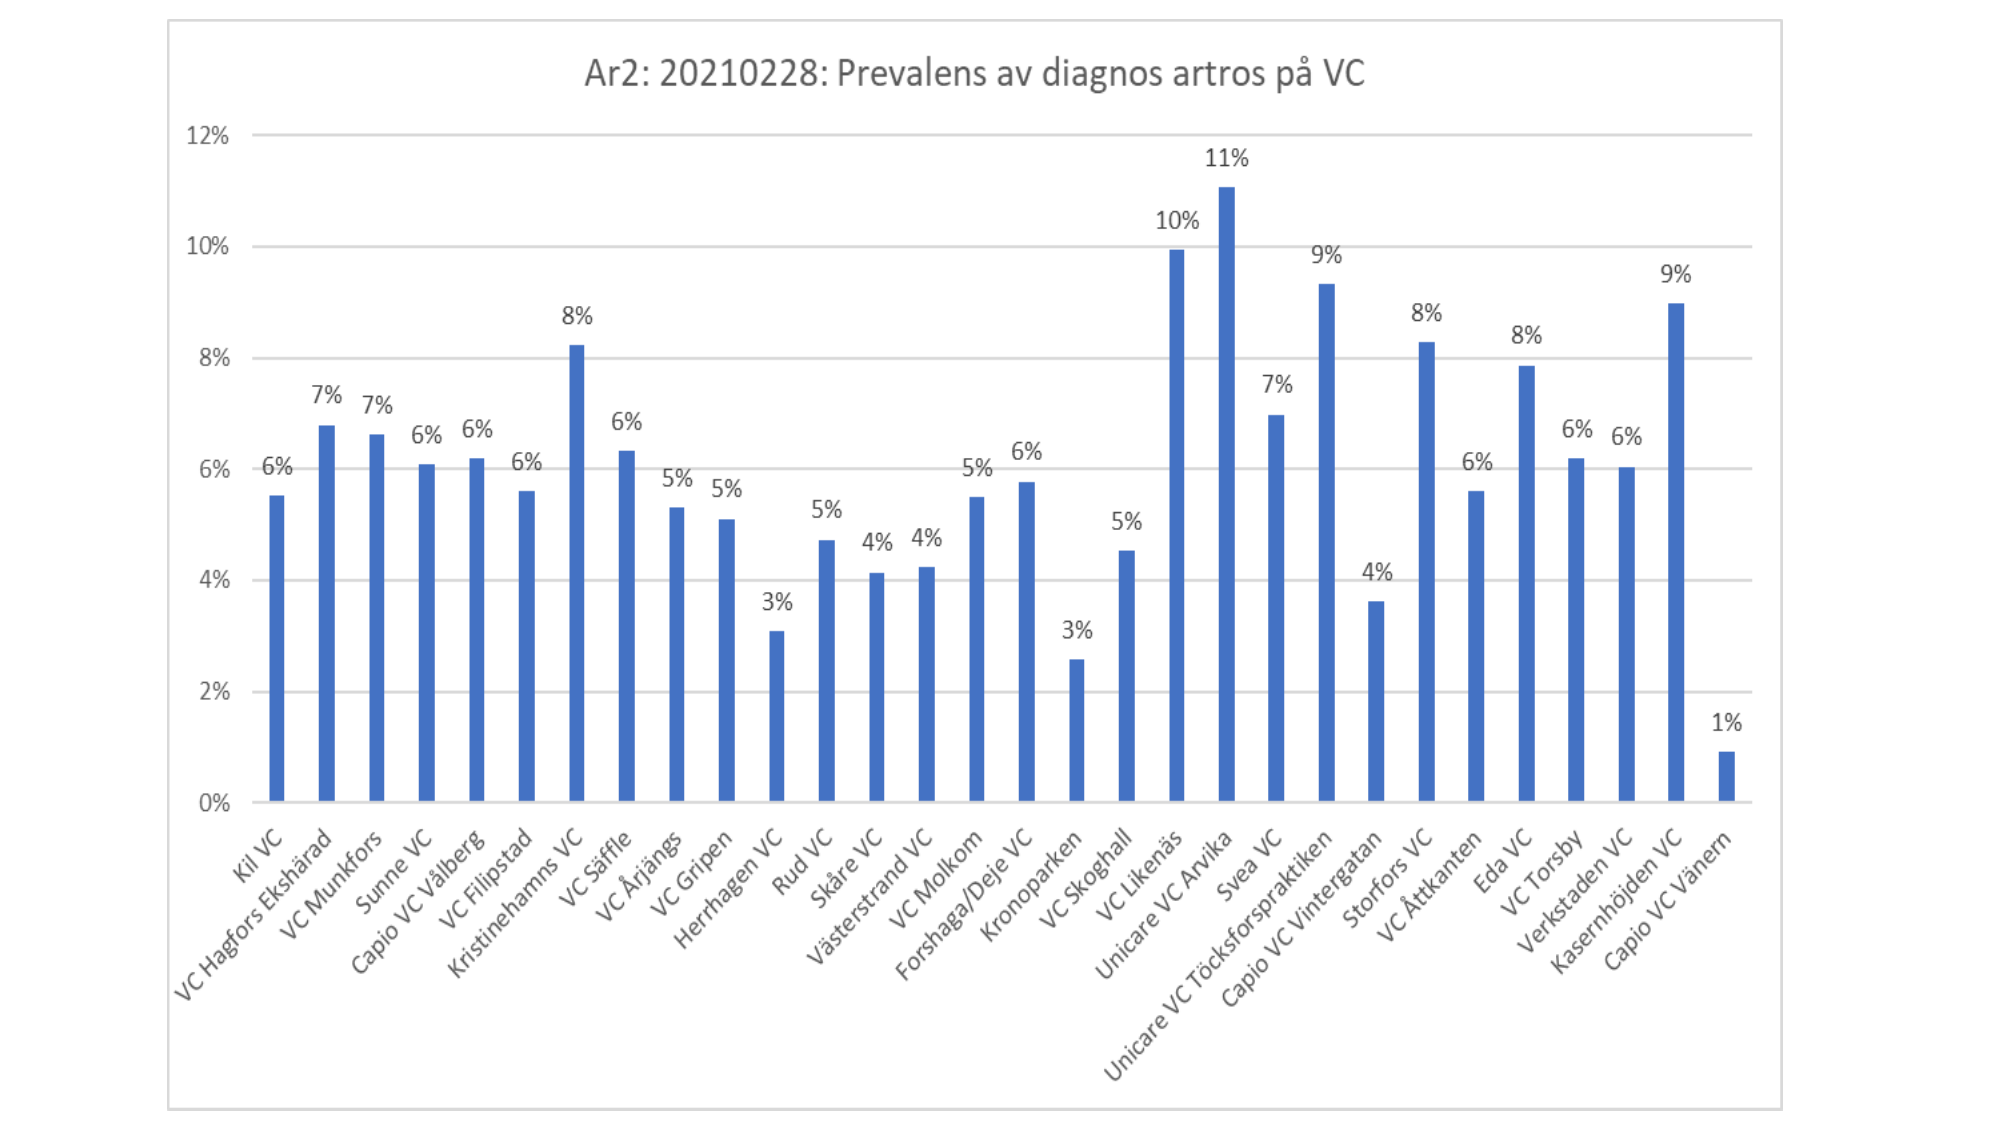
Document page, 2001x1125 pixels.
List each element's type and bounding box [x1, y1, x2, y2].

picture [167, 19, 1783, 1111]
